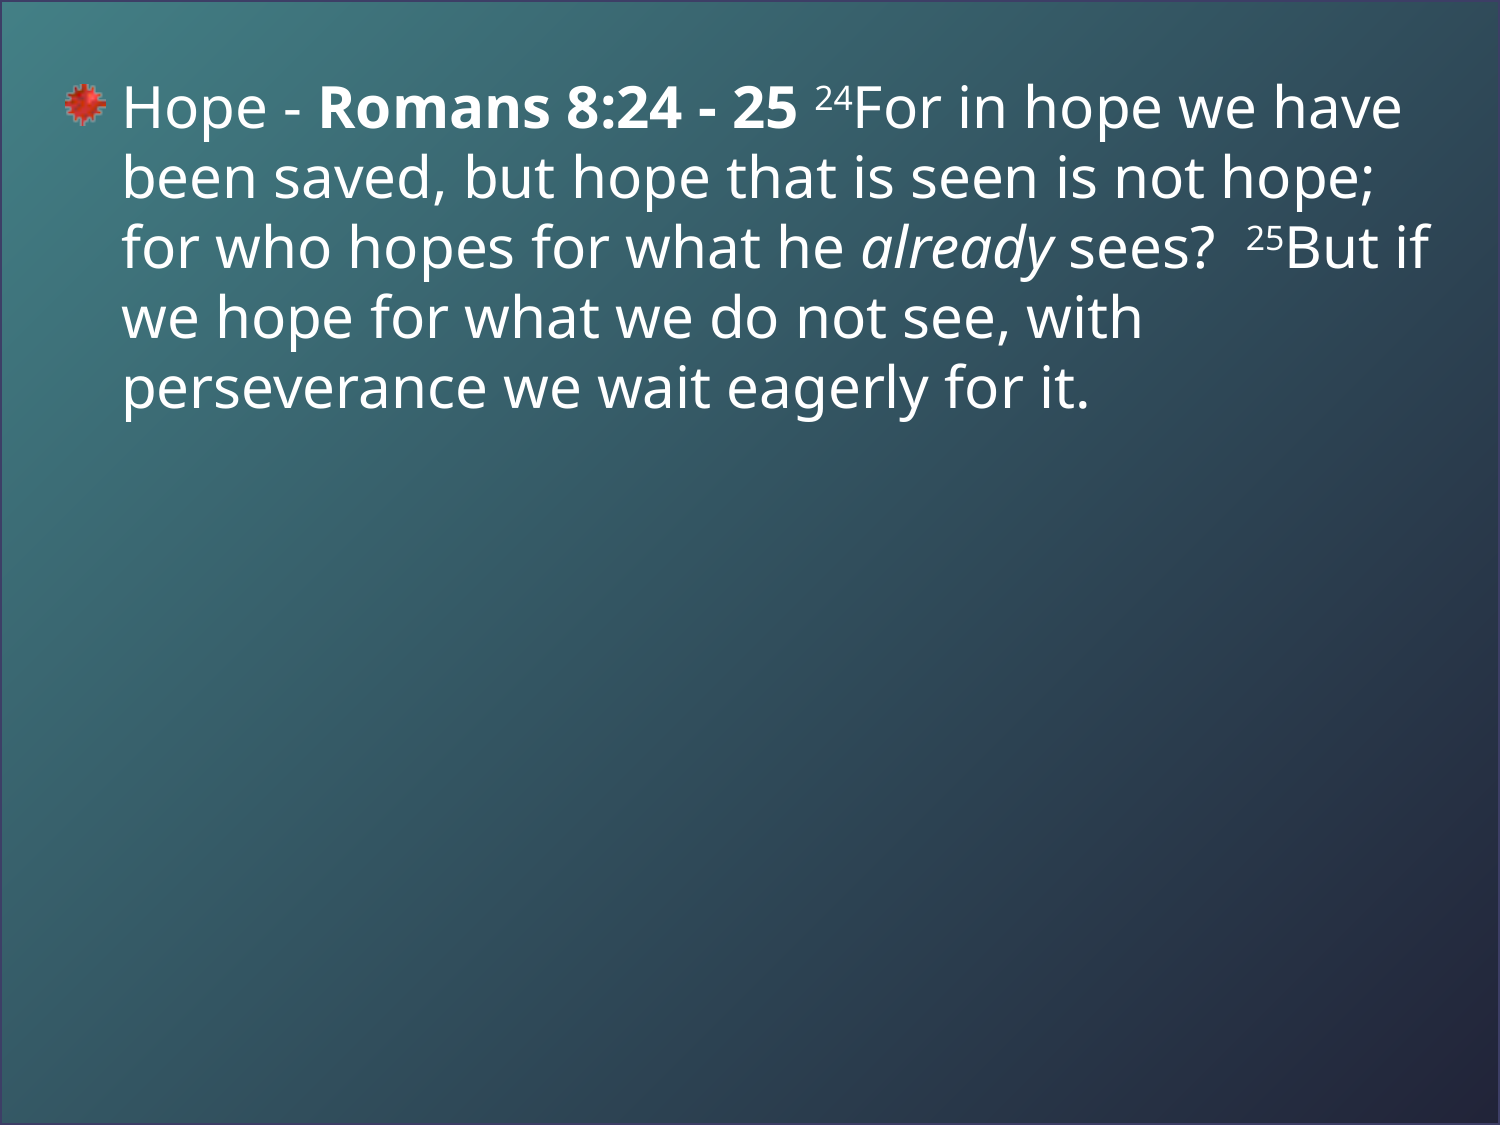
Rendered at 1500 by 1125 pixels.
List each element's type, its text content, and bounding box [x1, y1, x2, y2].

picture [65, 84, 106, 126]
list Hope - Romans 8:24 - 25 24For in hope we have been saved, but hope that is seen is not hope; for who hopes for what he already sees? 25But if we hope for what we do not see, with perseverance we wait eagerly for it. [50, 62, 1450, 1075]
